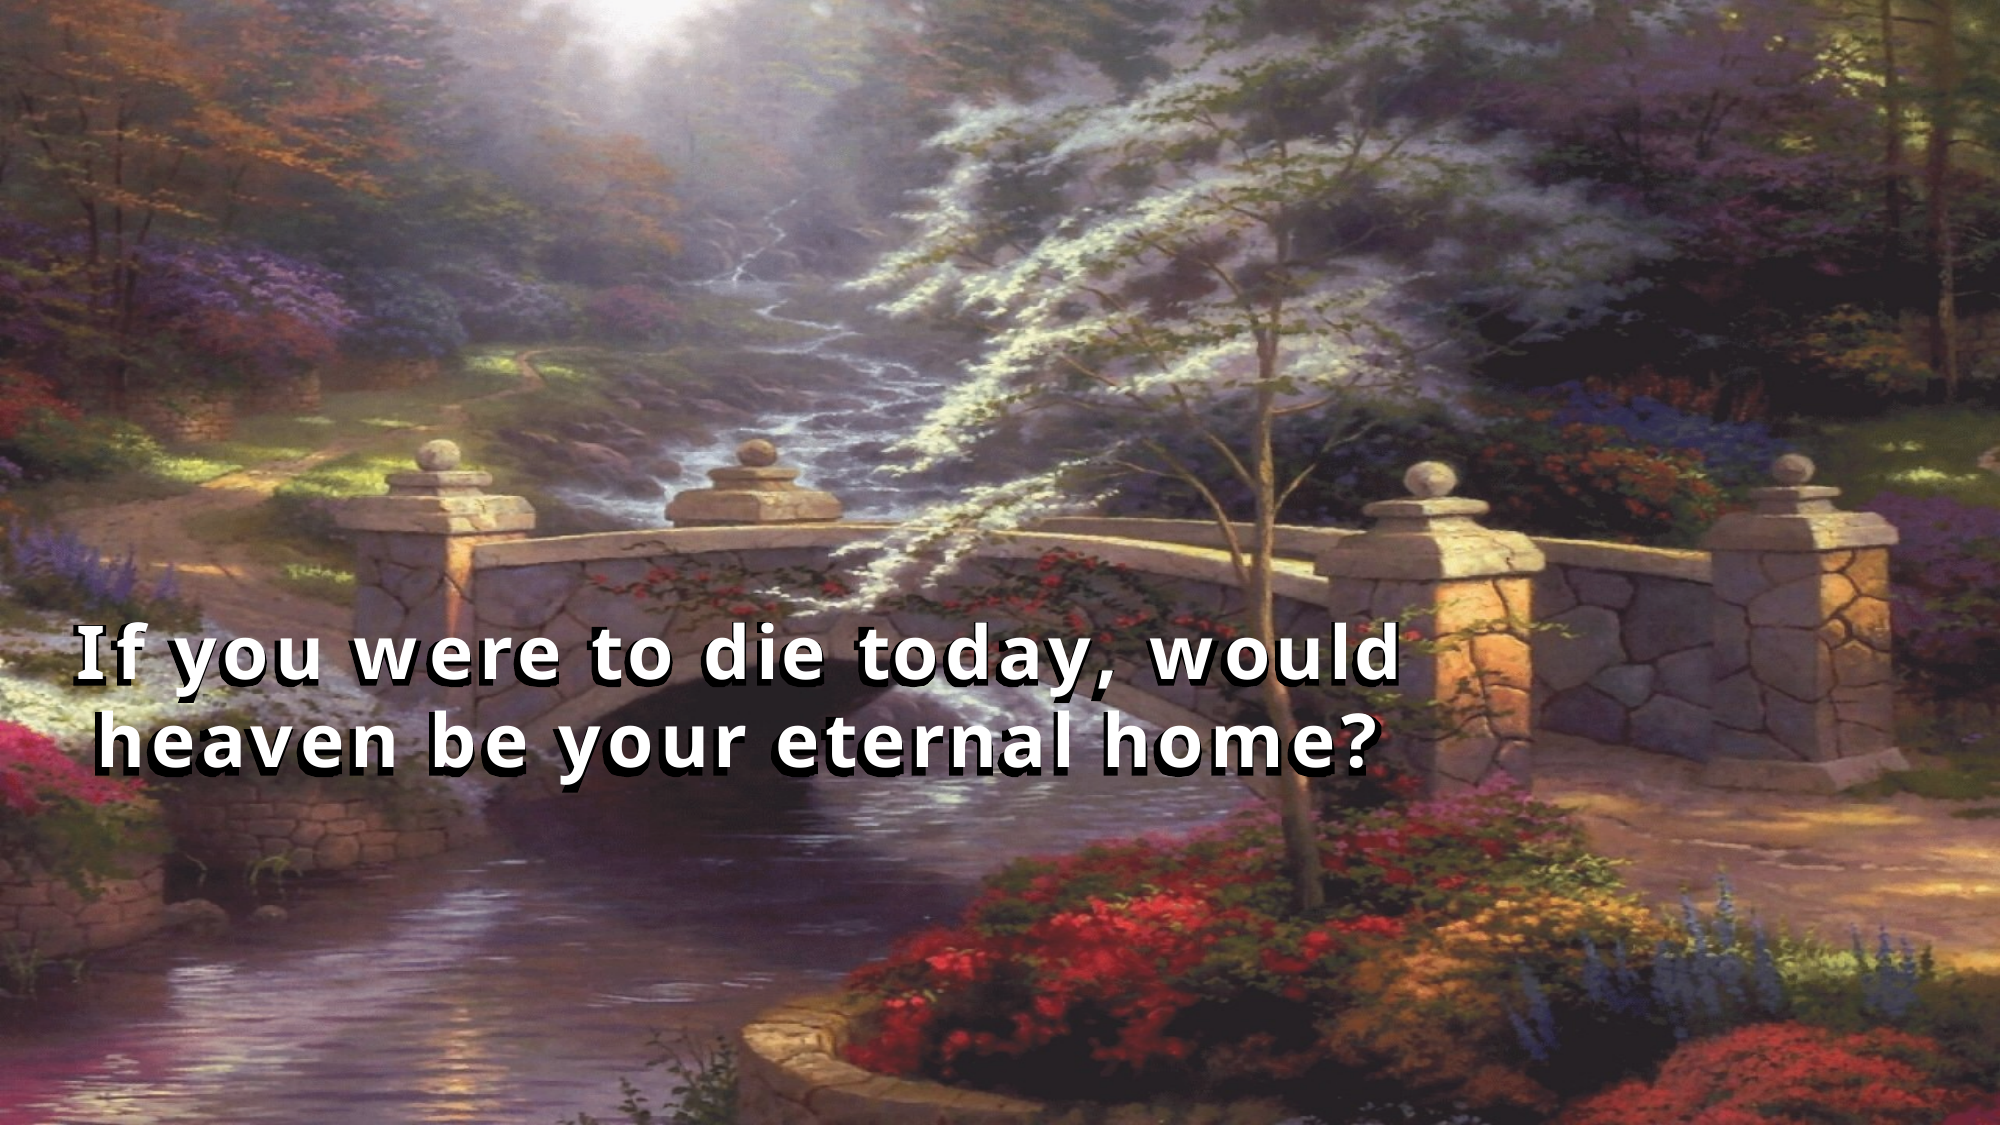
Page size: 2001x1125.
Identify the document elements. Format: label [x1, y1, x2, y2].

text_box [0, 595, 1482, 803]
